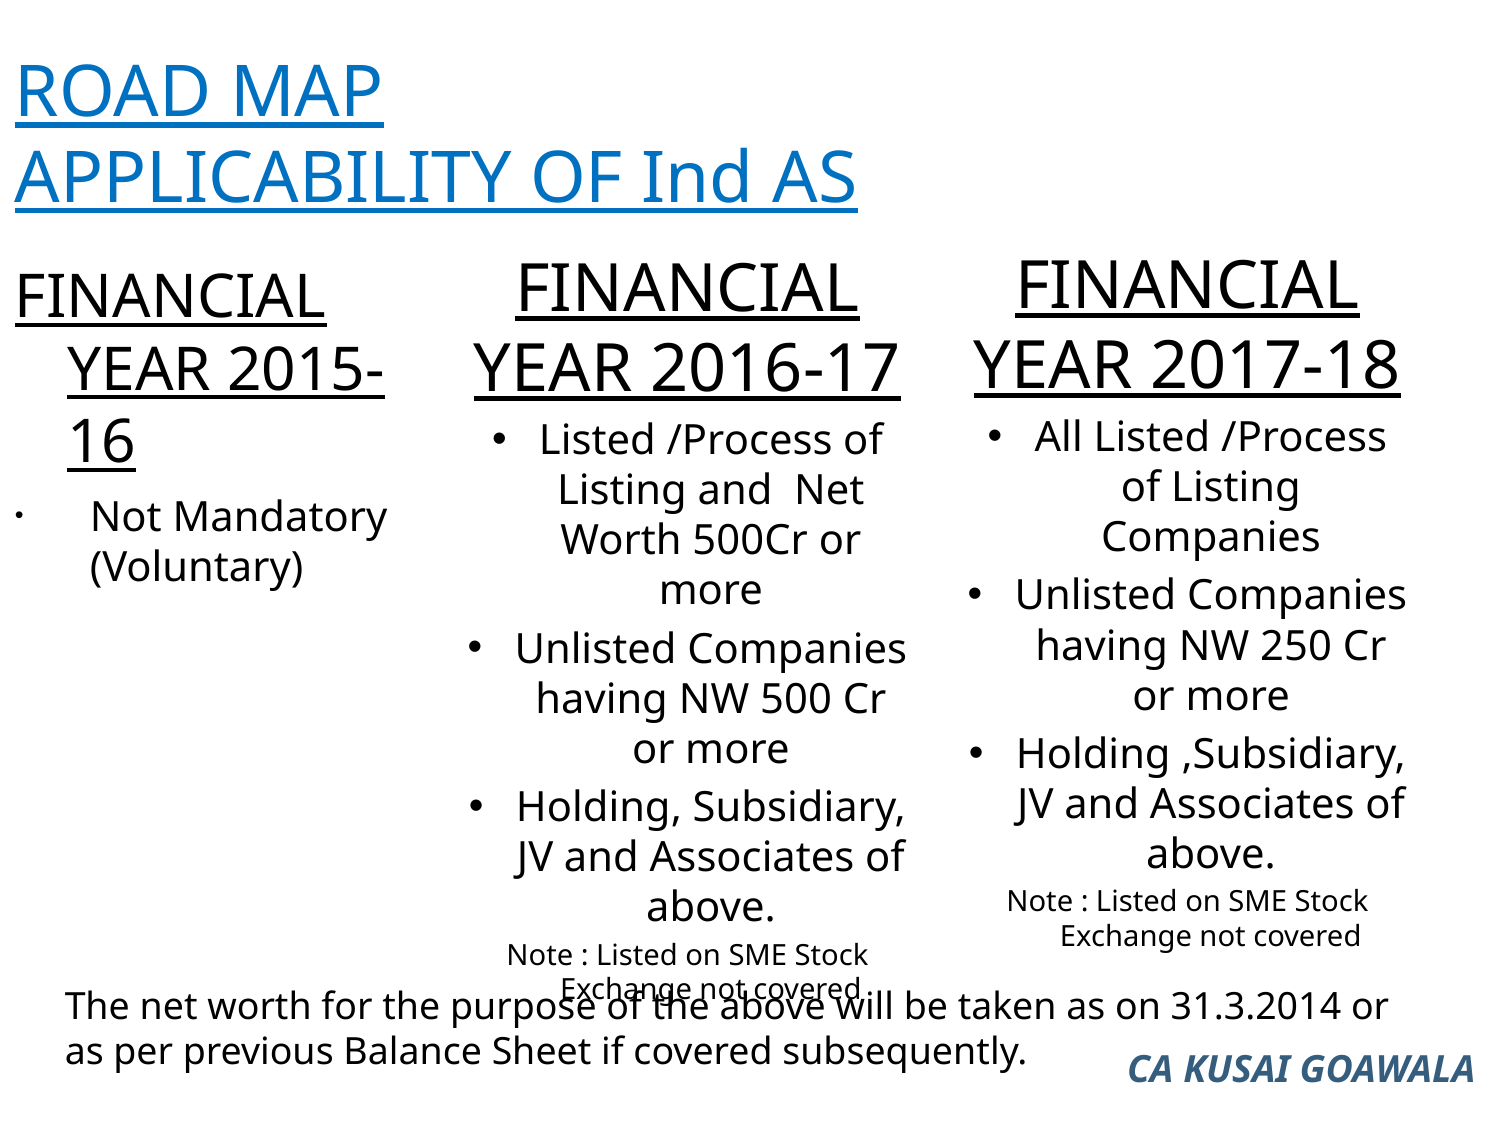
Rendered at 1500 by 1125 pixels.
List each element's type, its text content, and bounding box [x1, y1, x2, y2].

text_box The net worth for the purpose of the above will be taken as on 31.3.2014 or as per previous Balance Sheet if covered subsequently. [50, 974, 1450, 1080]
text_box CA KUSAI GOAWALA [1112, 1037, 1500, 1098]
title ROAD MAP APPLICABILITY OF Ind AS [0, 37, 1275, 225]
text_box FINANCIAL YEAR 2016-17 Listed /Process of Listing and Net Worth 500Cr or more Unlisted Companies having NW 500 Cr or more Holding, Subsidiary, JV and Associates of above. Note : Listed on SME Stock Exchange not covered No I [450, 237, 925, 974]
text_box FINANCIAL YEAR 2017-18 All Listed /Process of Listing Companies Unlisted Companies having NW 250 Cr or more Holding ,Subsidiary, JV and Associates of above. Note : Listed on SME Stock Exchange not covered [950, 234, 1425, 950]
subtitle FINANCIAL YEAR 2015-16 Not Mandatory (Voluntary) [0, 249, 413, 950]
